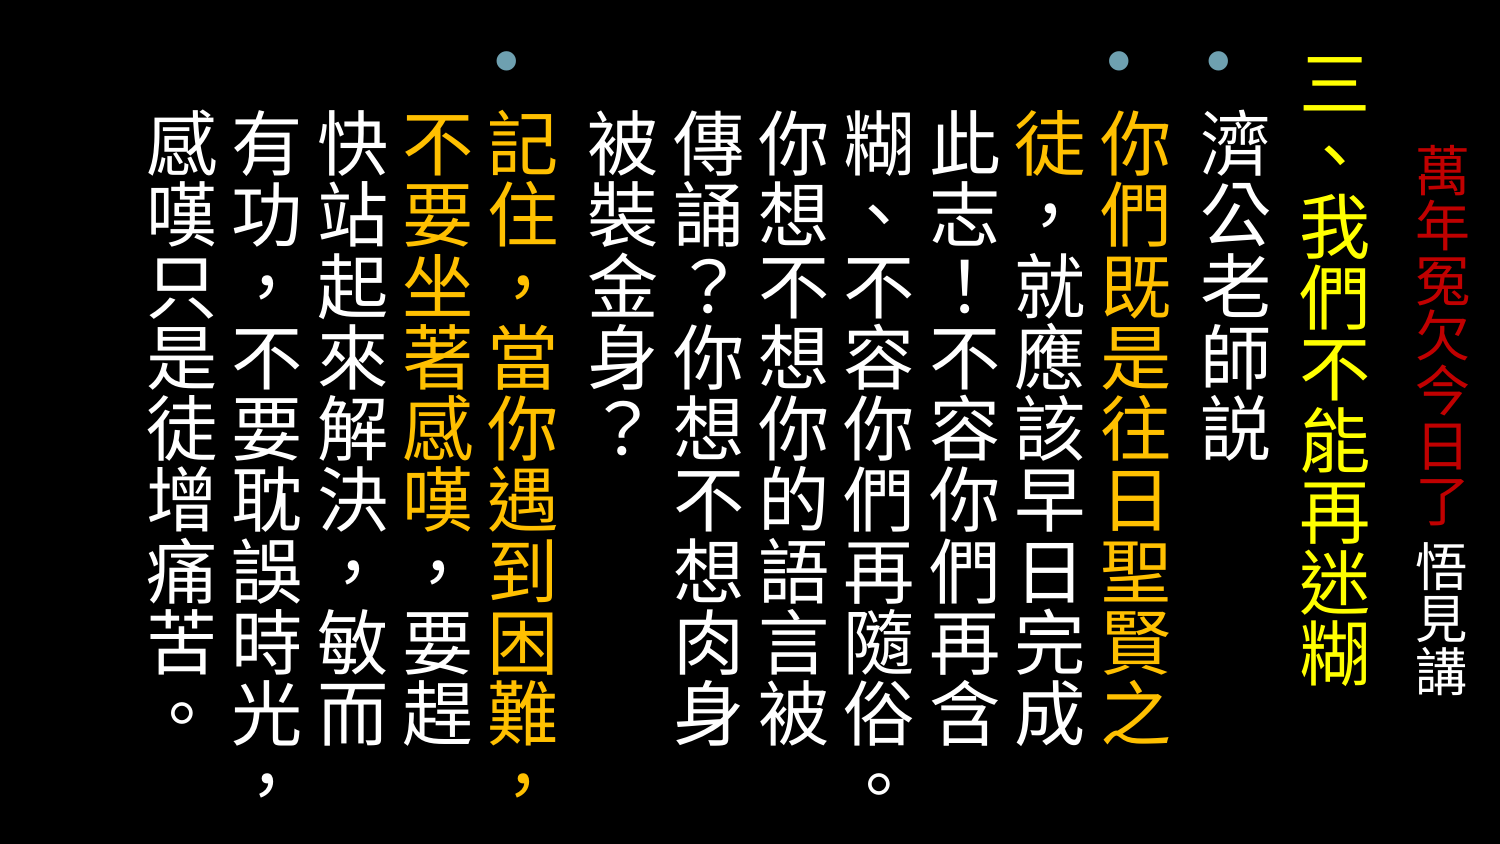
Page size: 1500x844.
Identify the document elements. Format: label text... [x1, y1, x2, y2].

title 萬年冤欠今日了 悟見講 [1399, 21, 1483, 820]
list 三、我們不能再迷糊 濟公老師説 你們既是往日聖賢之徒，就應該早日完成此志！不容你們再含糊、不容你們再隨俗。你想不想你的語言被傳誦？你想不想肉身被裝金身？ 記住，當你遇到困難，不要坐著感嘆，要趕快站起來解決，敏而有功，不要耽誤時光，感嘆只是徒增痛苦。 [29, 27, 1388, 820]
